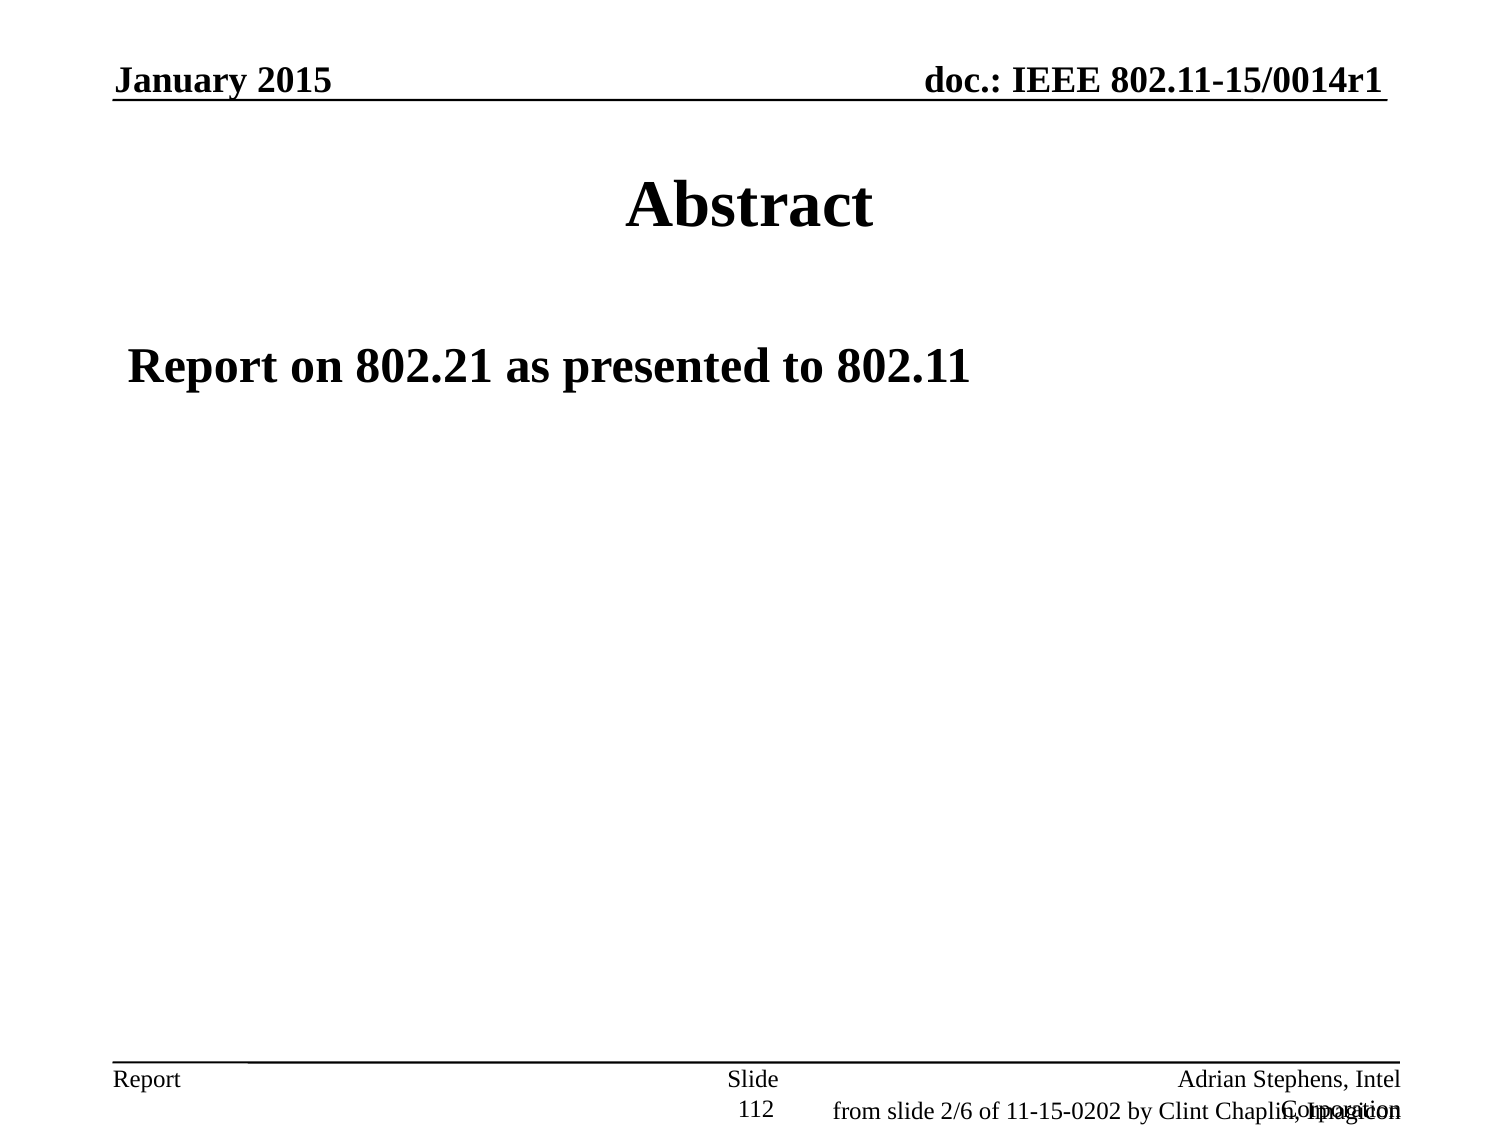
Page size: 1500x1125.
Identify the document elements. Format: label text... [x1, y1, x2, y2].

list Report on 802.21 as presented to 802.11 [112, 324, 1388, 1000]
text_box from slide 2/6 of 11-15-0202 by Clint Chaplin, Imagicon [343, 1087, 1417, 1125]
title Abstract [112, 112, 1388, 288]
slide_number Slide 112 [711, 1061, 801, 1087]
footer Adrian Stephens, Intel Corporation [1155, 1061, 1402, 1087]
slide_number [114, 54, 374, 101]
